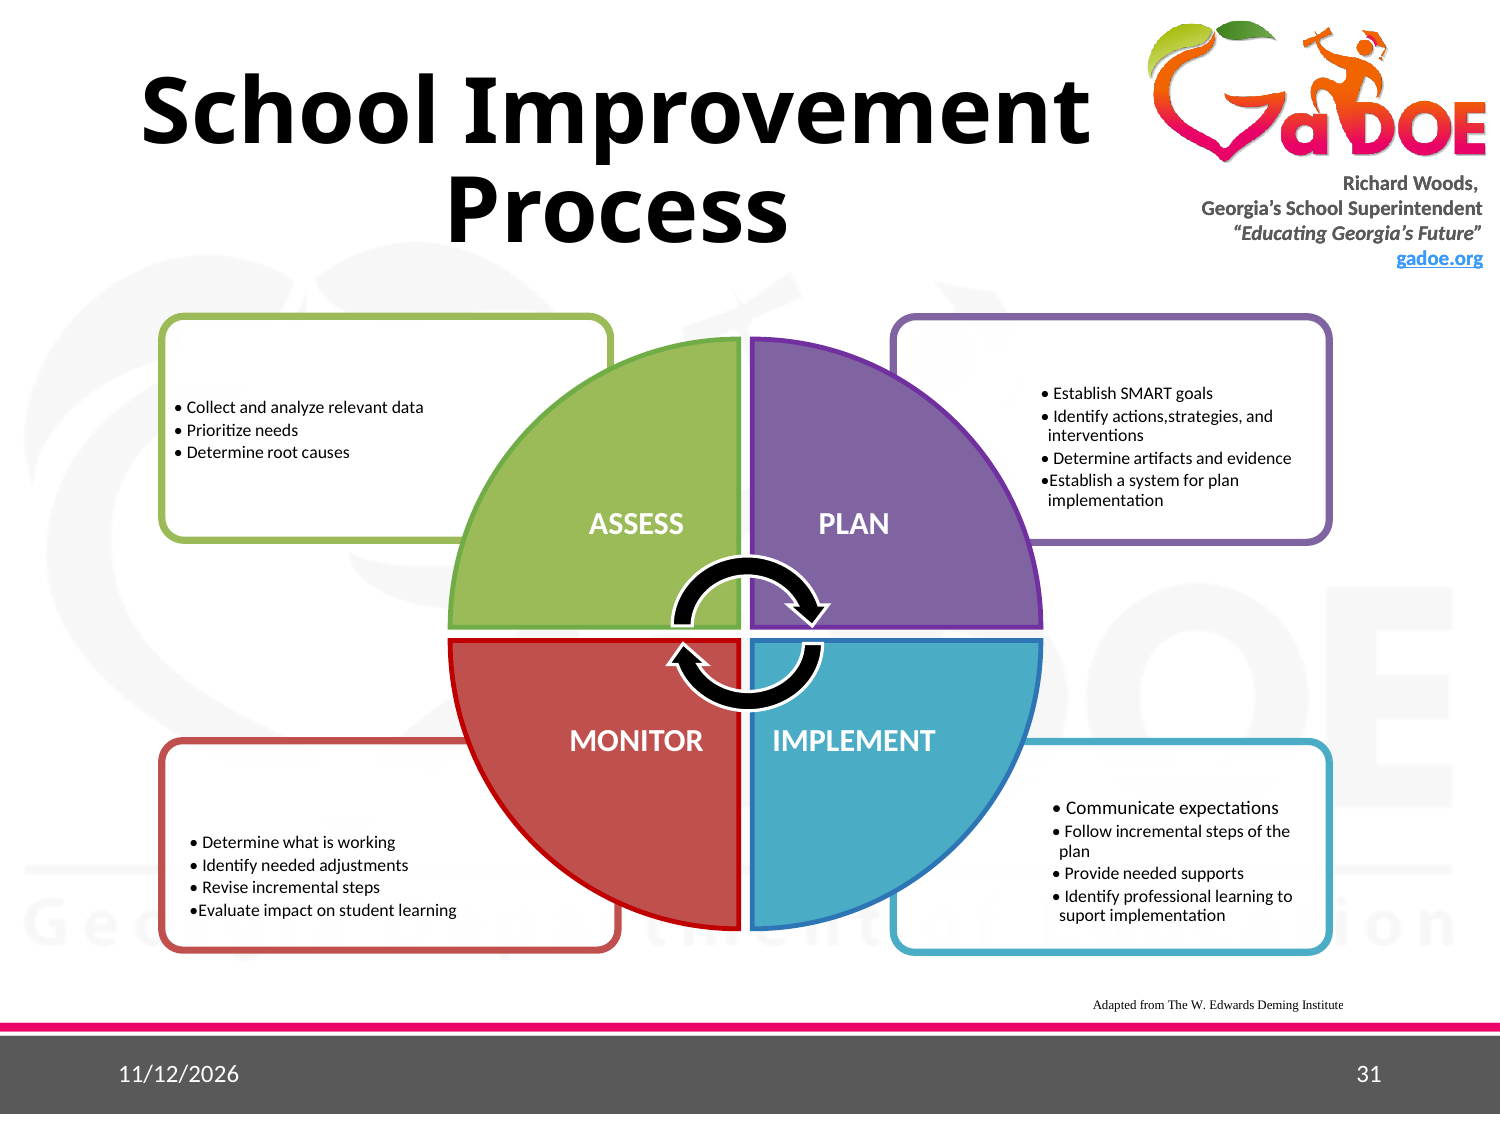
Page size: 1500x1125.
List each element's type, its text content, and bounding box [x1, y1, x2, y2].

picture [1135, 8, 1499, 164]
title School Improvement Process [99, 54, 1136, 273]
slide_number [103, 1042, 441, 1103]
picture [19, 235, 1473, 980]
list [156, 299, 1344, 1014]
slide_number 31 [1059, 1042, 1397, 1103]
